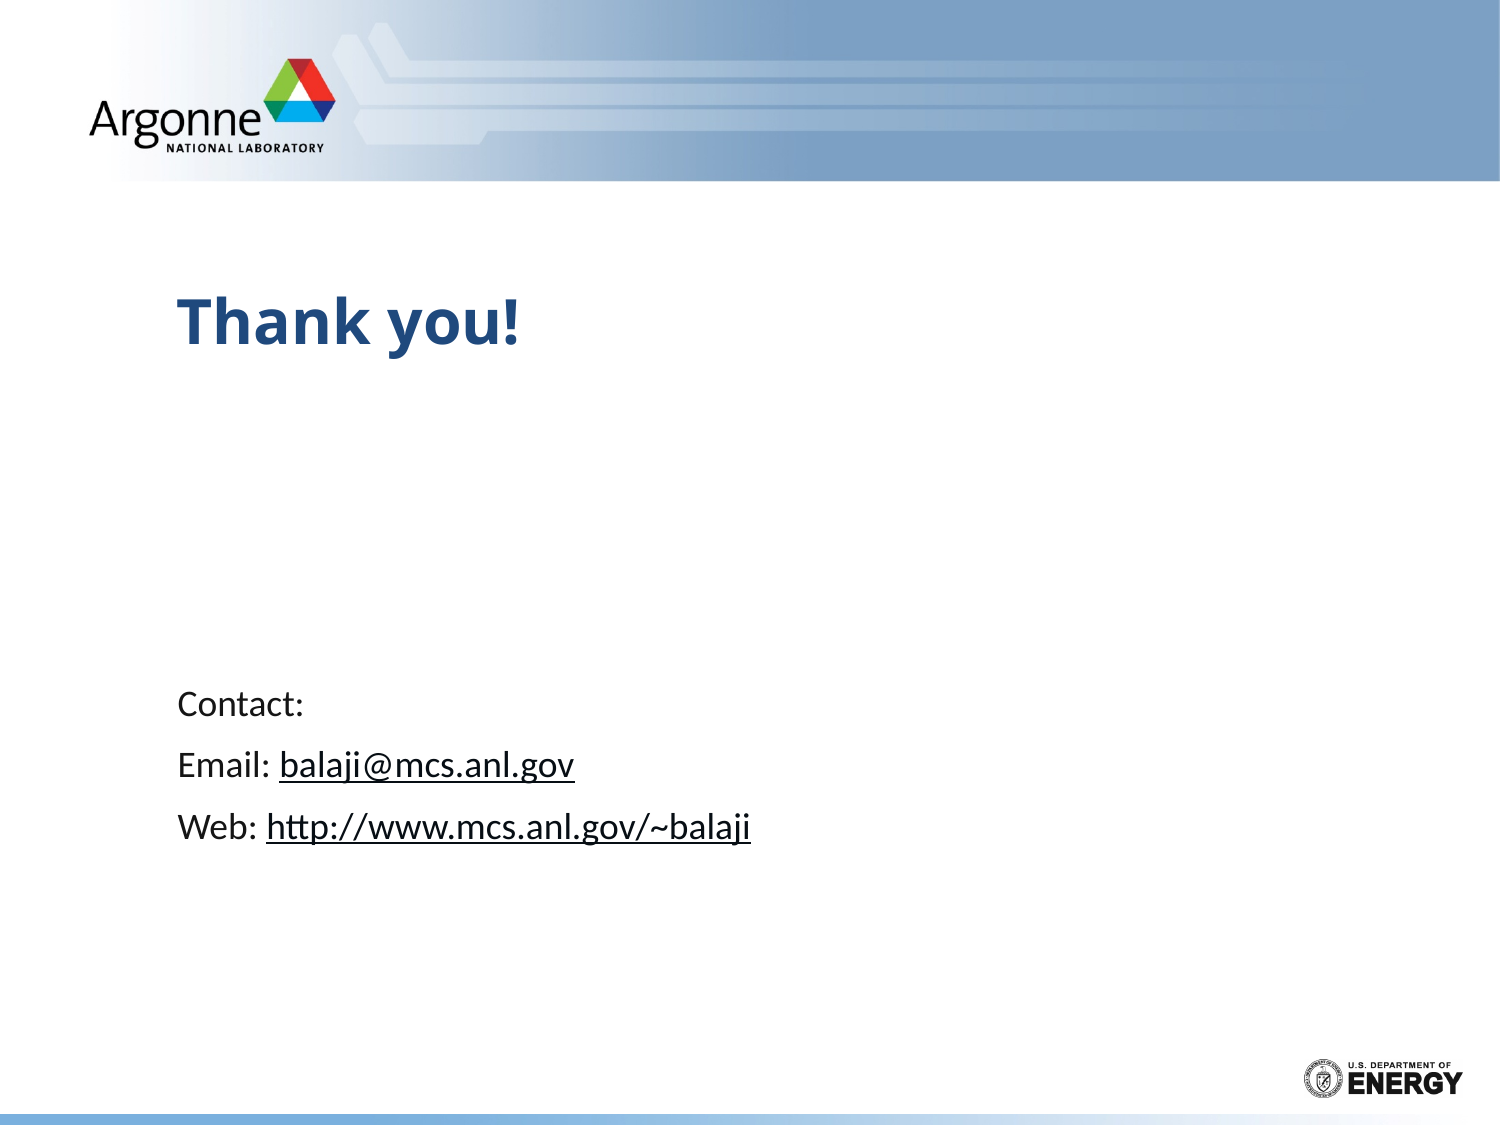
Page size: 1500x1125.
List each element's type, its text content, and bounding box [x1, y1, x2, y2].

picture [1304, 1059, 1463, 1098]
picture [0, 0, 1500, 182]
subtitle Contact: Email: balaji@mcs.anl.gov Web: http://www.mcs.anl.gov/~balaji [162, 662, 1213, 1063]
title Thank you! [161, 273, 1425, 450]
picture [0, 1114, 1500, 1125]
